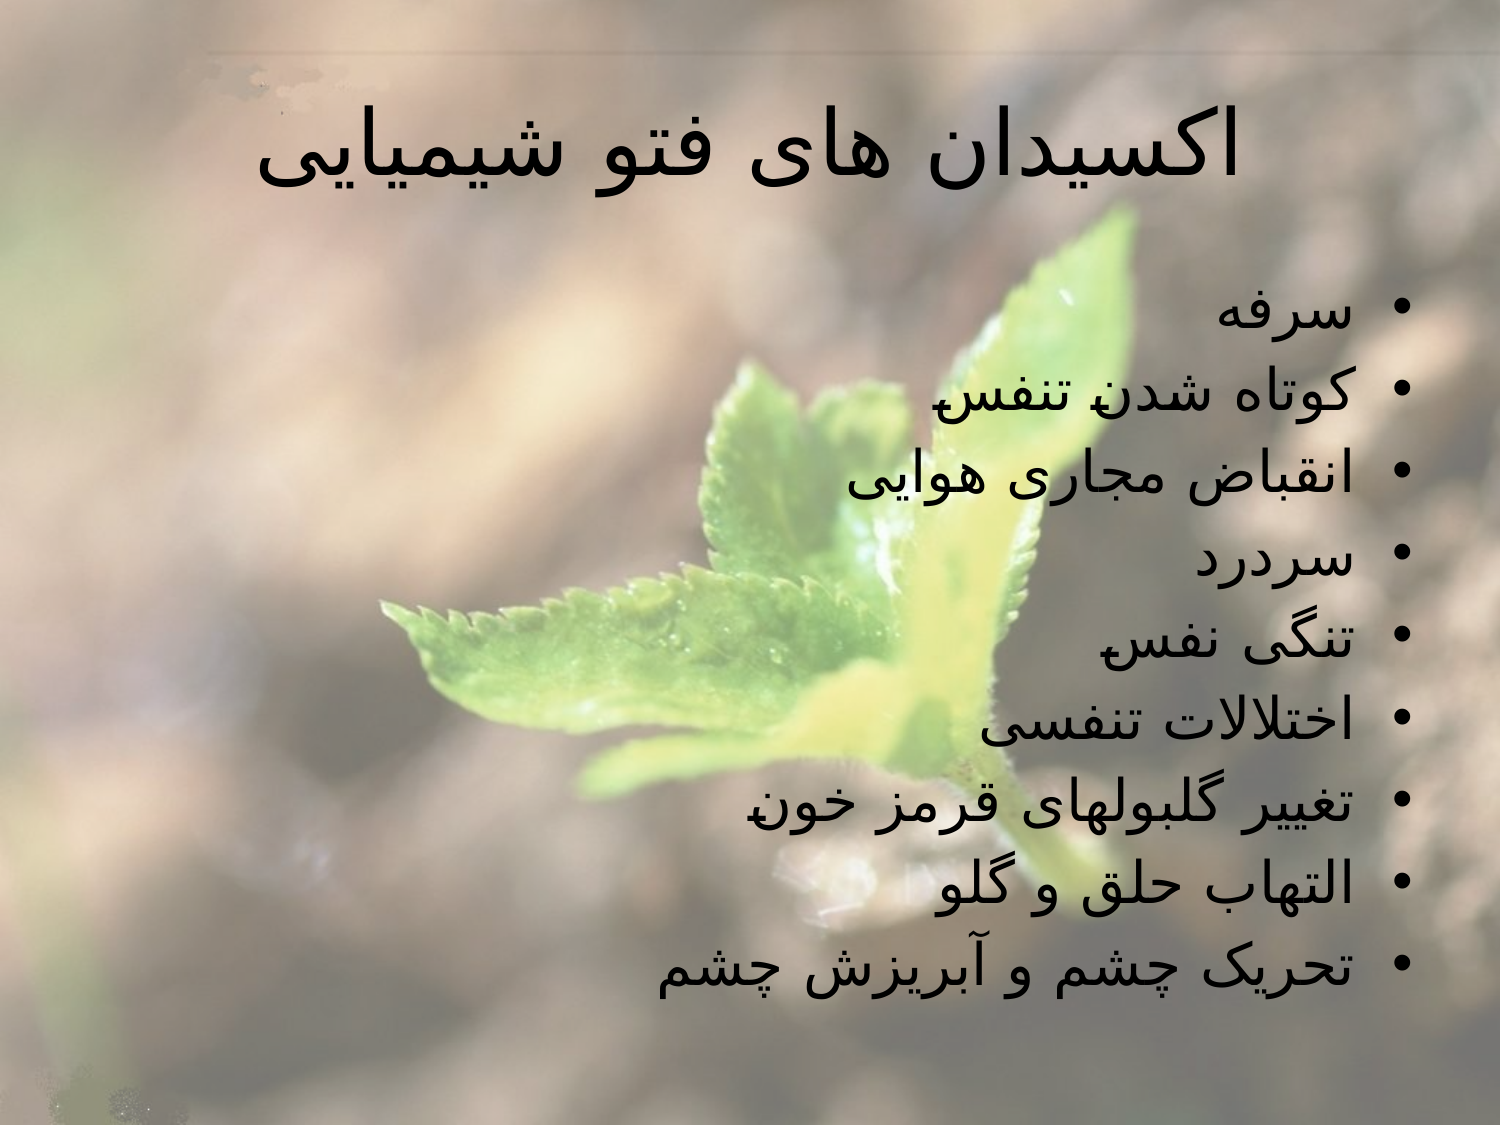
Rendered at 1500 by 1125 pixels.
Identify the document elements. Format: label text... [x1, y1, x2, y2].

title اکسیدان های فتو شیمیایی [75, 45, 1425, 233]
list سرفه کوتاه شدن تنفس انقباض مجاری هوایی سردرد ‌تنگی نفس اختلالات تنفسی تغییر گلبولهای قرمز خون التهاب حلق و گلو تحریک چشم و آبریزش چشم [75, 262, 1425, 1005]
